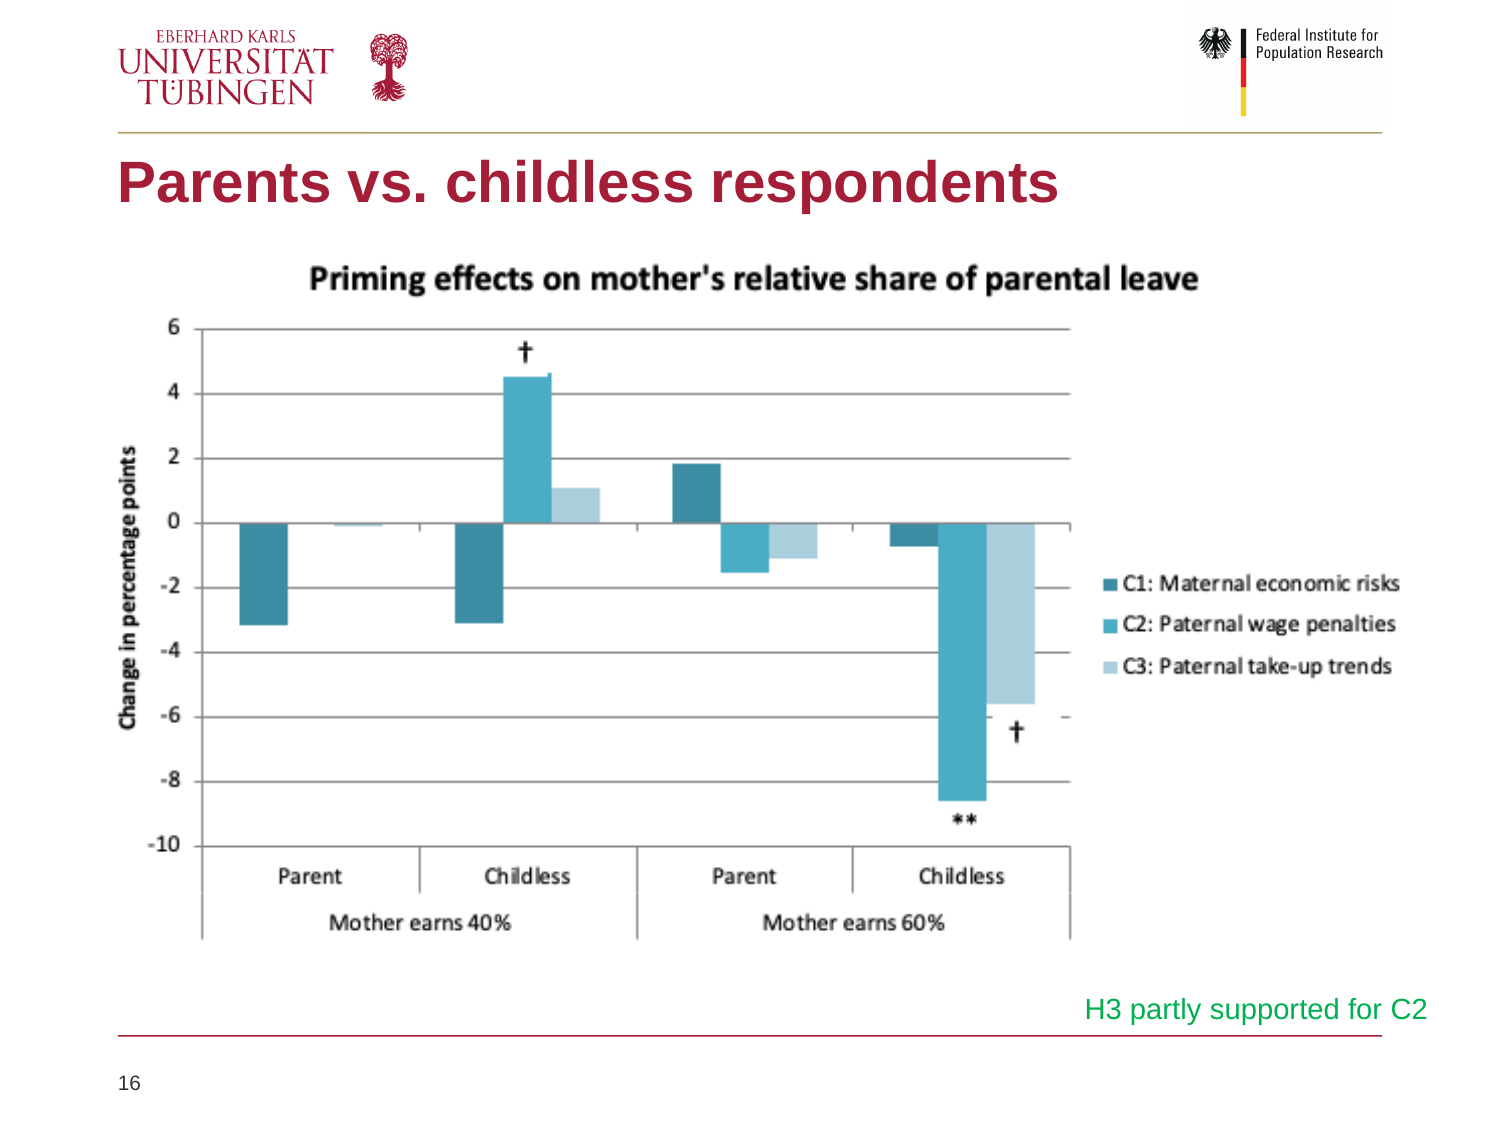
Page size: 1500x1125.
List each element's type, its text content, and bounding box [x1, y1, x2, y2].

picture [89, 242, 1422, 949]
picture [117, 29, 408, 105]
picture [1187, 0, 1389, 122]
title Parents vs. childless respondents [117, 143, 1382, 214]
text_box H3 partly supported for C2 [1069, 983, 1500, 1034]
slide_number 16 [117, 1069, 1383, 1095]
